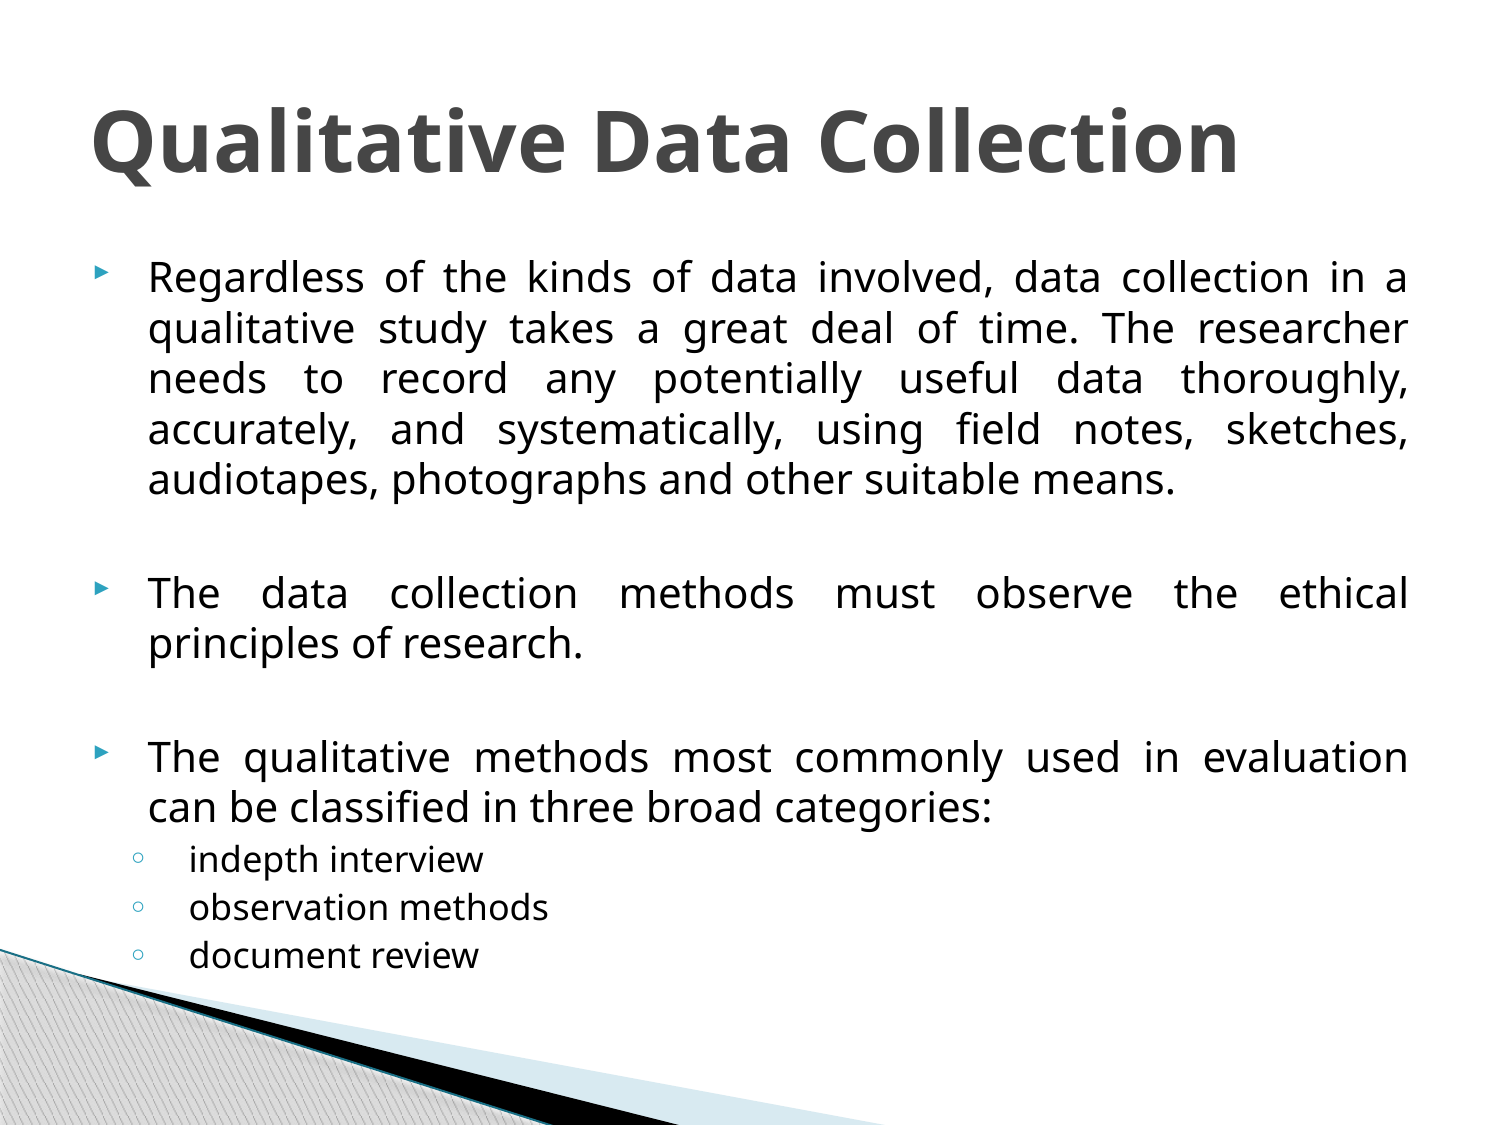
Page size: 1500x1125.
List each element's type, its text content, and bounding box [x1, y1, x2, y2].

title Qualitative Data Collection [75, 45, 1425, 233]
list Regardless of the kinds of data involved, data collection in a qualitative study takes a great deal of time. The researcher needs to record any potentially useful data thoroughly, accurately, and systematically, using field notes, sketches, audiotapes, photographs and other suitable means. The data collection methods must observe the ethical principles of research. The qualitative methods most commonly used in evaluation can be classified in three broad categories: indepth interview observation methods document review [75, 243, 1425, 986]
